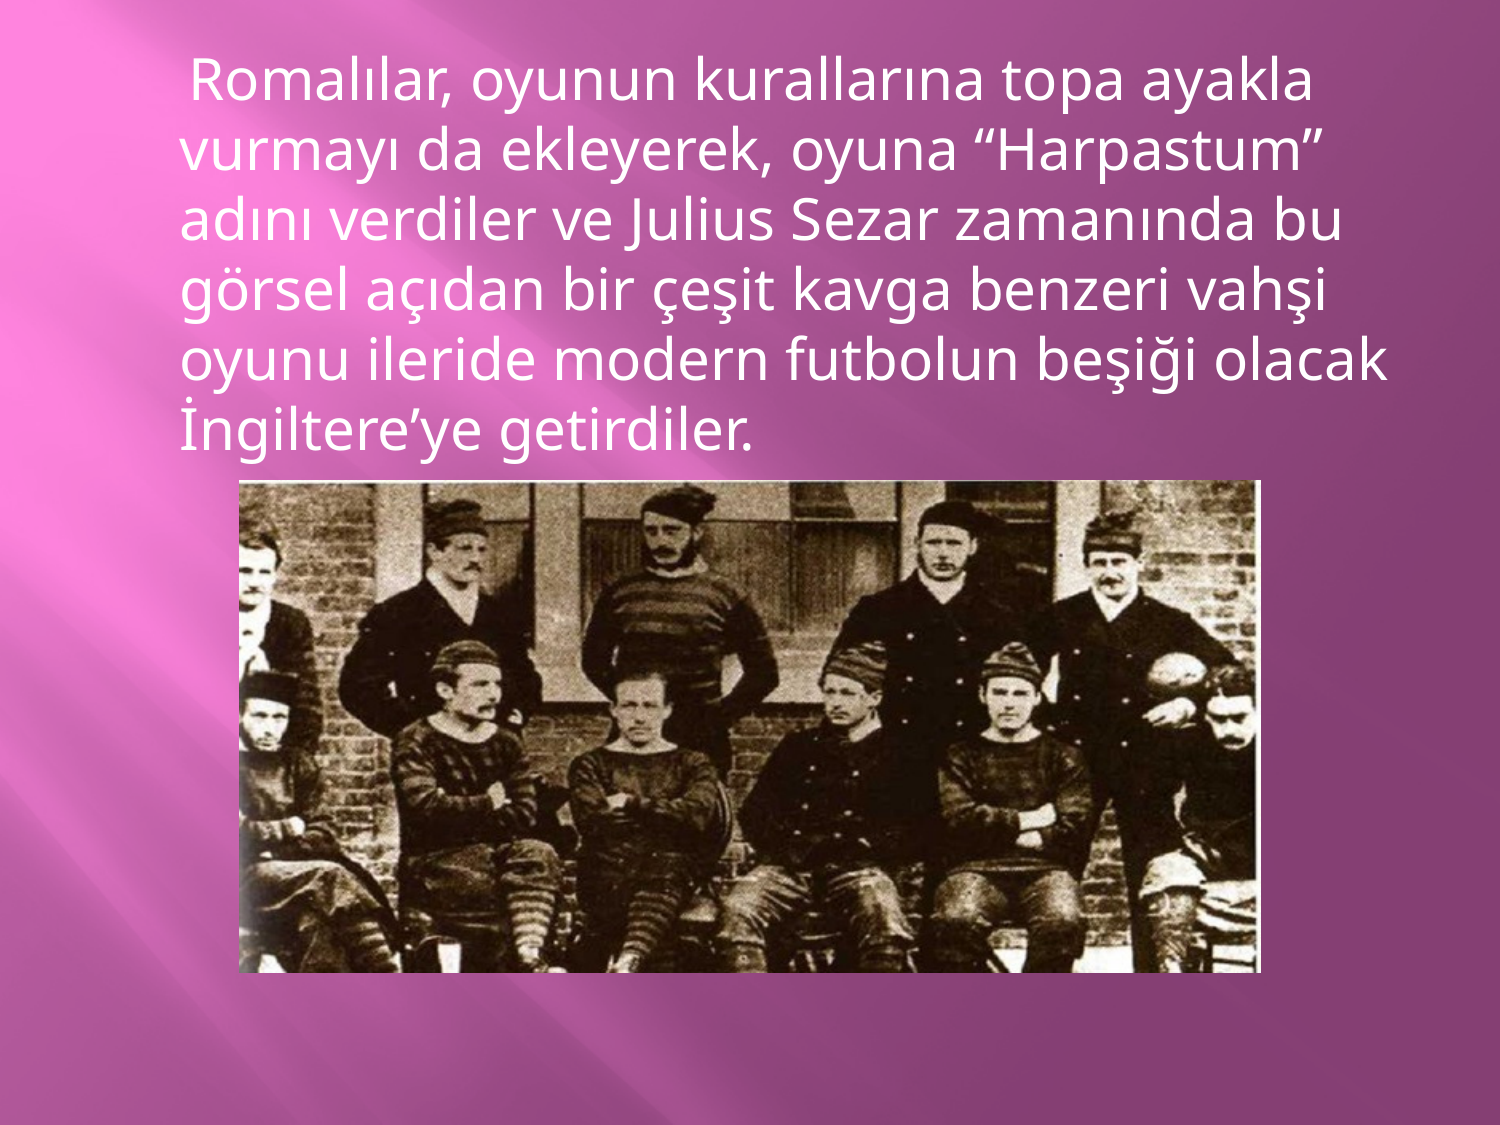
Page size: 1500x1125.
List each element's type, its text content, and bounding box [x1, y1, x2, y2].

list Romalılar, oyunun kurallarına topa ayakla vurmayı da ekleyerek, oyuna “Harpastum” adını verdiler ve Julius Sezar zamanında bu görsel açıdan bir çeşit kavga benzeri vahşi oyunu ileride modern futbolun beşiği olacak İngiltere’ye getirdiler. [75, 35, 1425, 1035]
picture [238, 480, 1261, 973]
